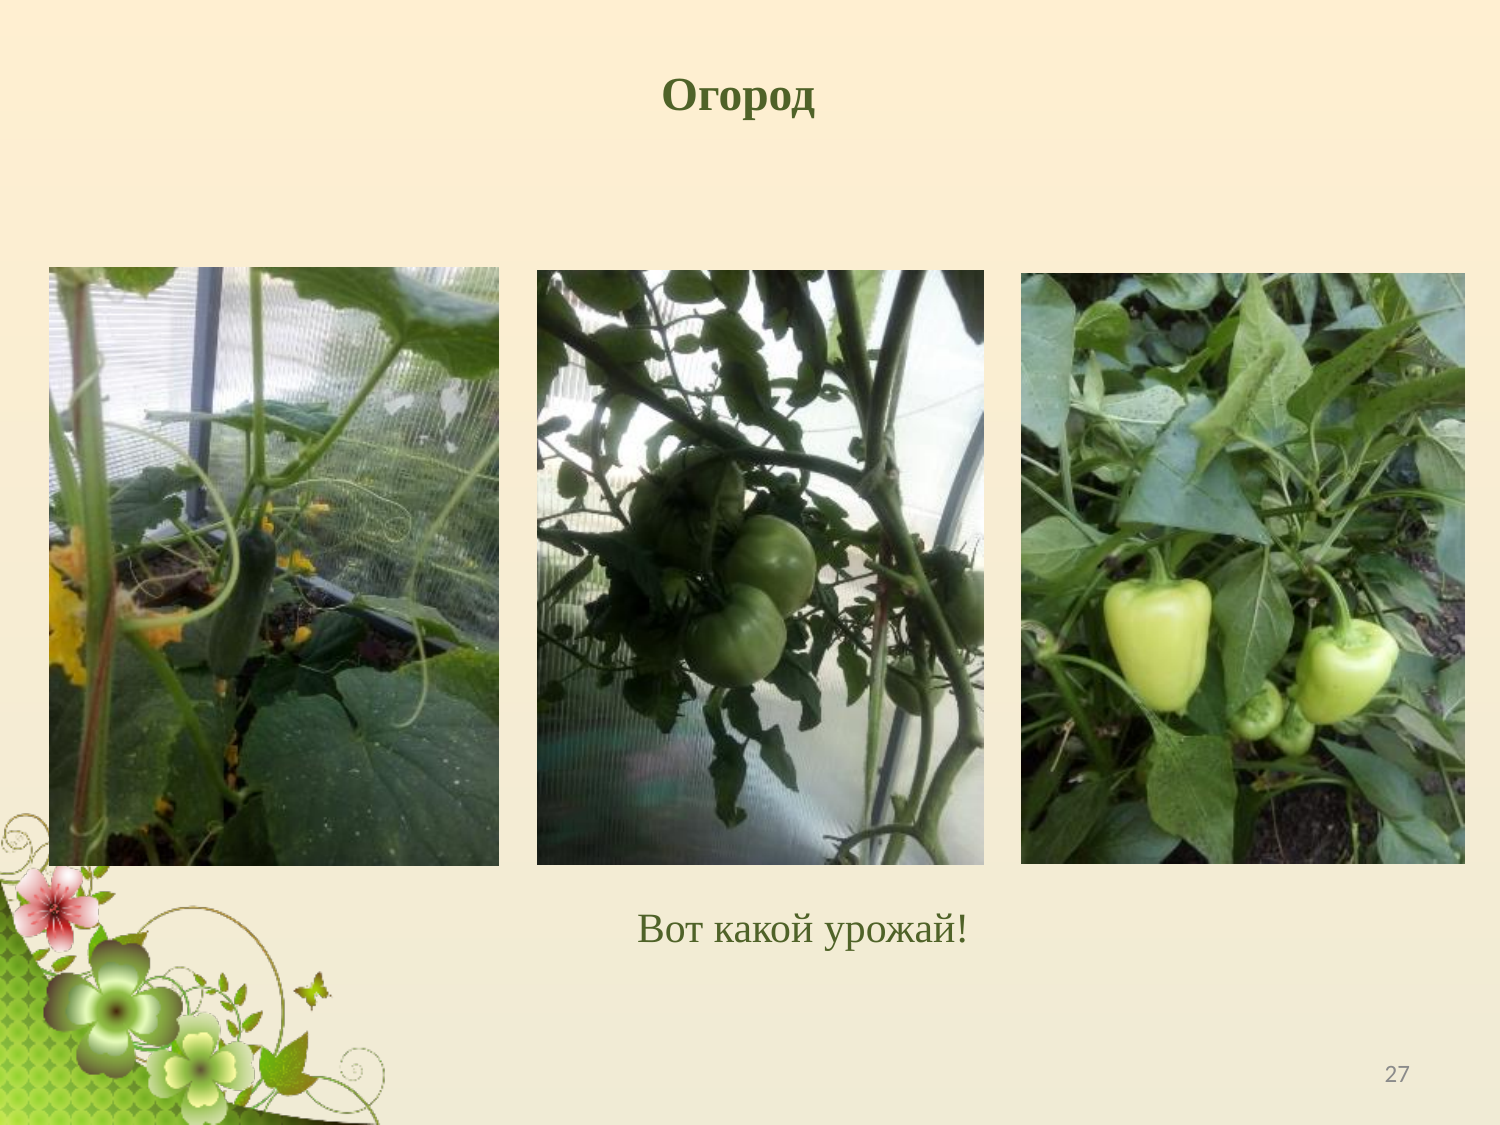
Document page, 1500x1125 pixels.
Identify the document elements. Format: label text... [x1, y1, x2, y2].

slide_number 27 [1074, 1042, 1425, 1103]
text_box Вот какой урожай! [466, 893, 1140, 976]
picture [0, 266, 499, 1125]
picture [1021, 273, 1465, 865]
title Огород [171, 54, 1306, 185]
picture [537, 270, 984, 866]
